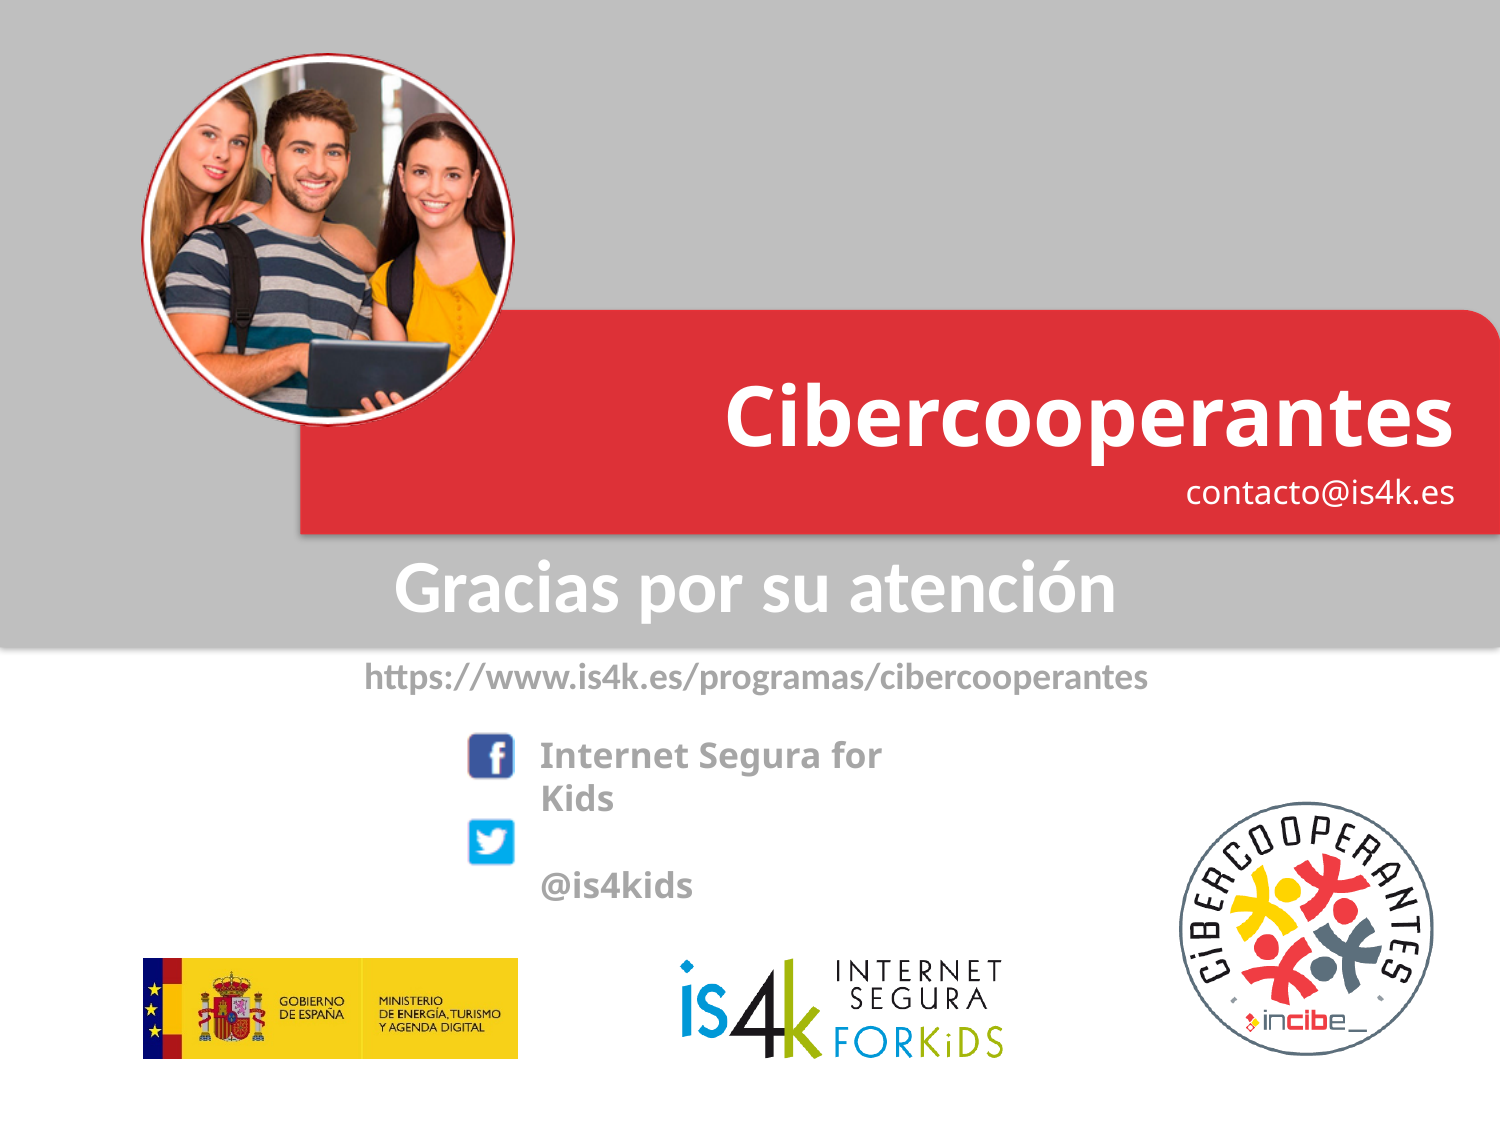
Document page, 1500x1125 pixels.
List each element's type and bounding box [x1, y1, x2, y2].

picture [679, 958, 1003, 1059]
picture [141, 53, 515, 427]
picture [466, 731, 515, 782]
picture [859, 1030, 883, 1054]
picture [466, 817, 517, 868]
picture [143, 958, 518, 1059]
picture [1175, 798, 1437, 1059]
